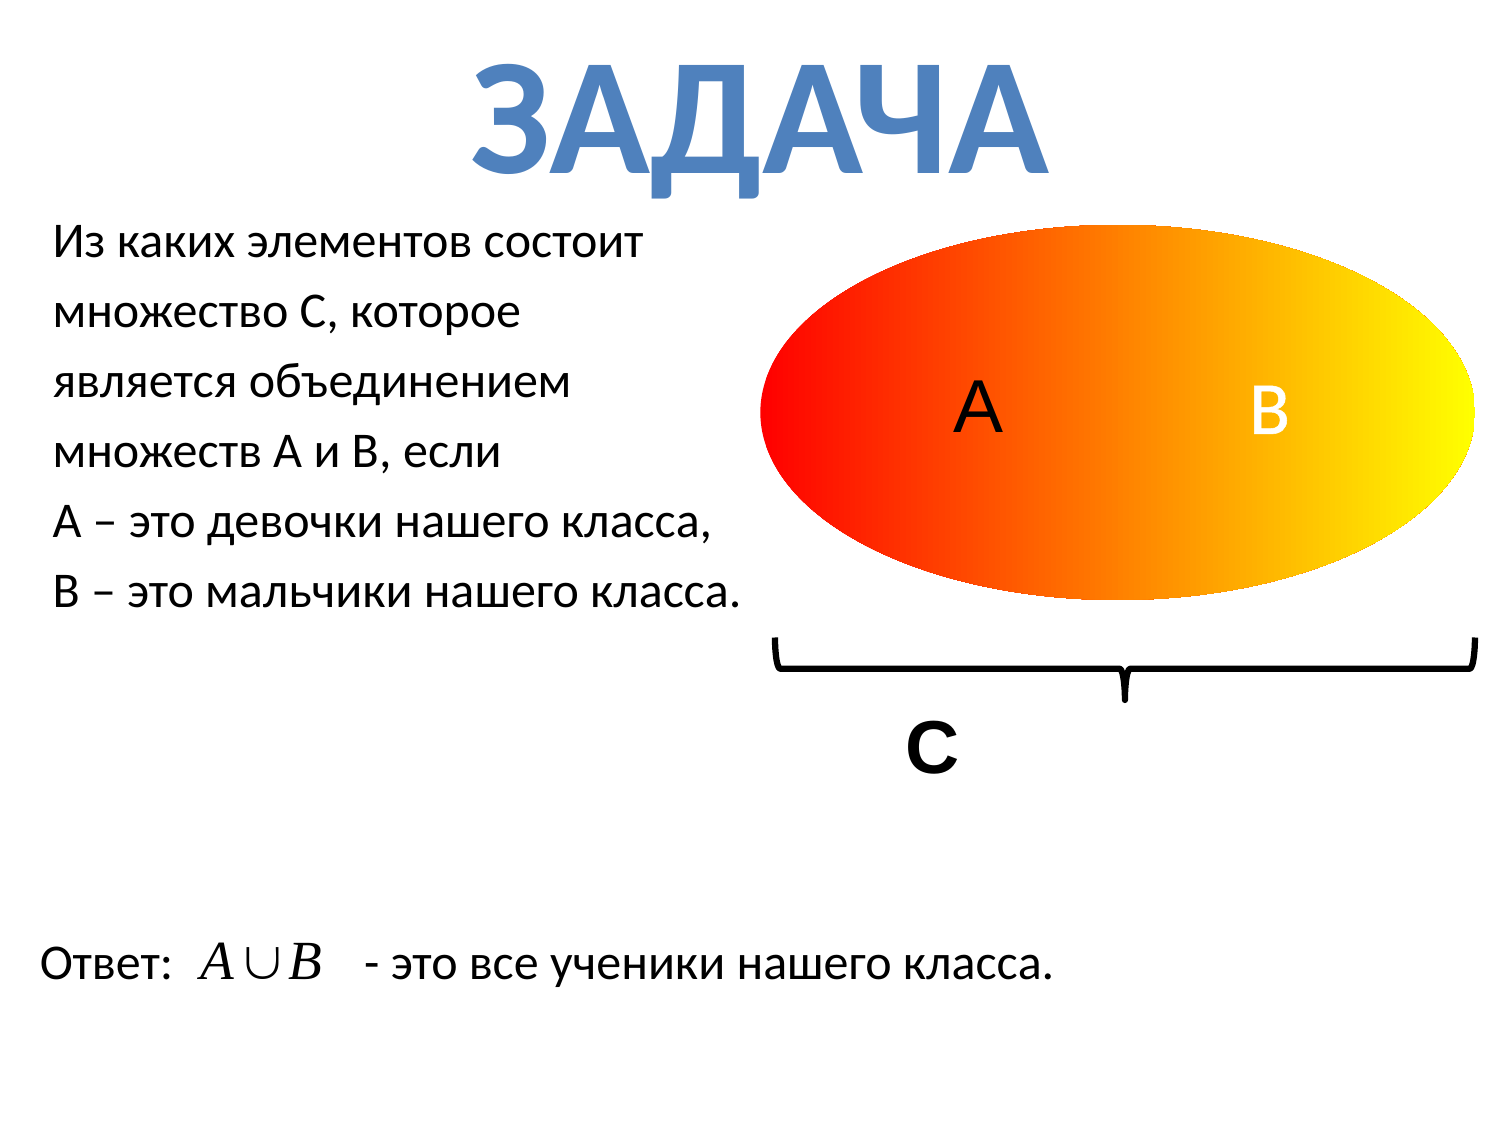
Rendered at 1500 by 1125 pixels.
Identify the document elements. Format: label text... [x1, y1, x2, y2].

text_box В [1234, 351, 1360, 457]
text_box ЗАдача [455, 0, 1065, 215]
text_box [760, 224, 1475, 600]
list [187, 928, 331, 998]
text_box С [890, 690, 1088, 796]
text_box Ответ: - это все ученики нашего класса. [331, 928, 1325, 998]
text_box Ответ: - это все ученики нашего класса. [24, 928, 186, 998]
list Из каких элементов состоит множество С, которое является объединением множеств А и В, если А – это девочки нашего класса, В – это мальчики нашего класса. [37, 200, 838, 650]
text_box [774, 637, 1475, 700]
text_box А [939, 349, 1039, 455]
